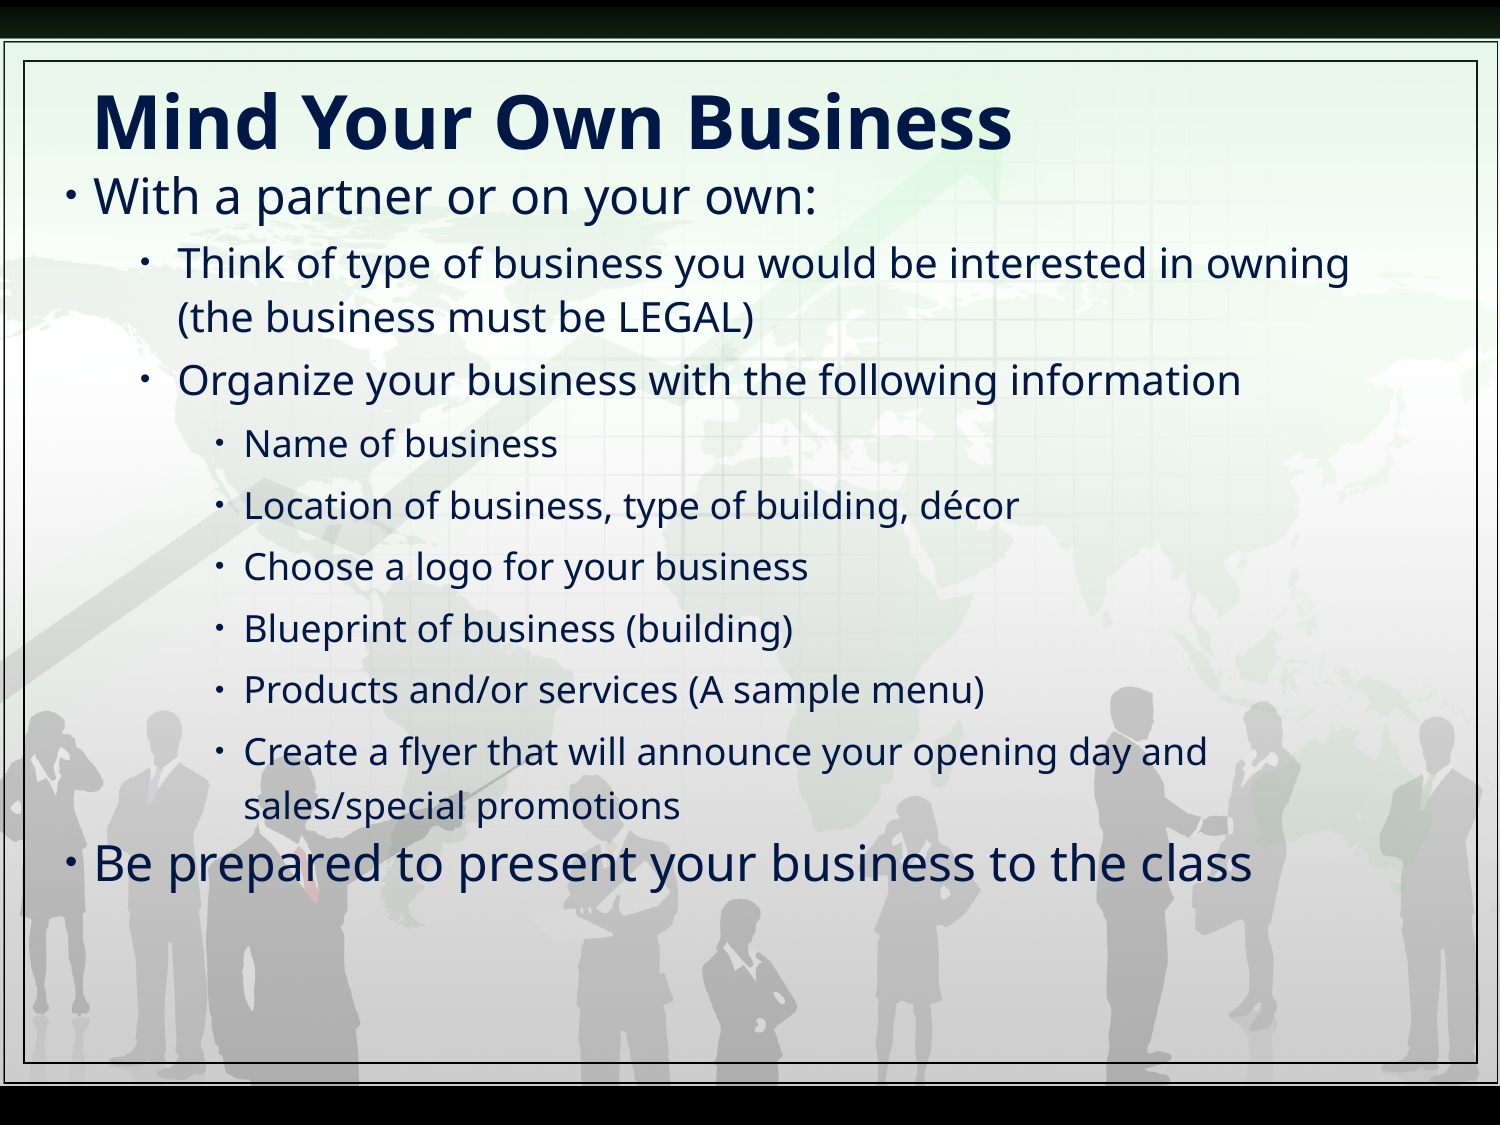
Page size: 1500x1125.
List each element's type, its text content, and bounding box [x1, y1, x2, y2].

title Mind Your Own Business [76, 67, 1427, 173]
picture [0, 0, 1500, 1125]
list With a partner or on your own: Think of type of business you would be interested in owning (the business must be LEGAL) Organize your business with the following information Name of business Location of business, type of building, décor Choose a logo for your business Blueprint of business (building) Products and/or services (A sample menu) Create a flyer that will announce your opening day and sales/special promotions Be prepared to present your business to the class [50, 162, 1450, 1038]
